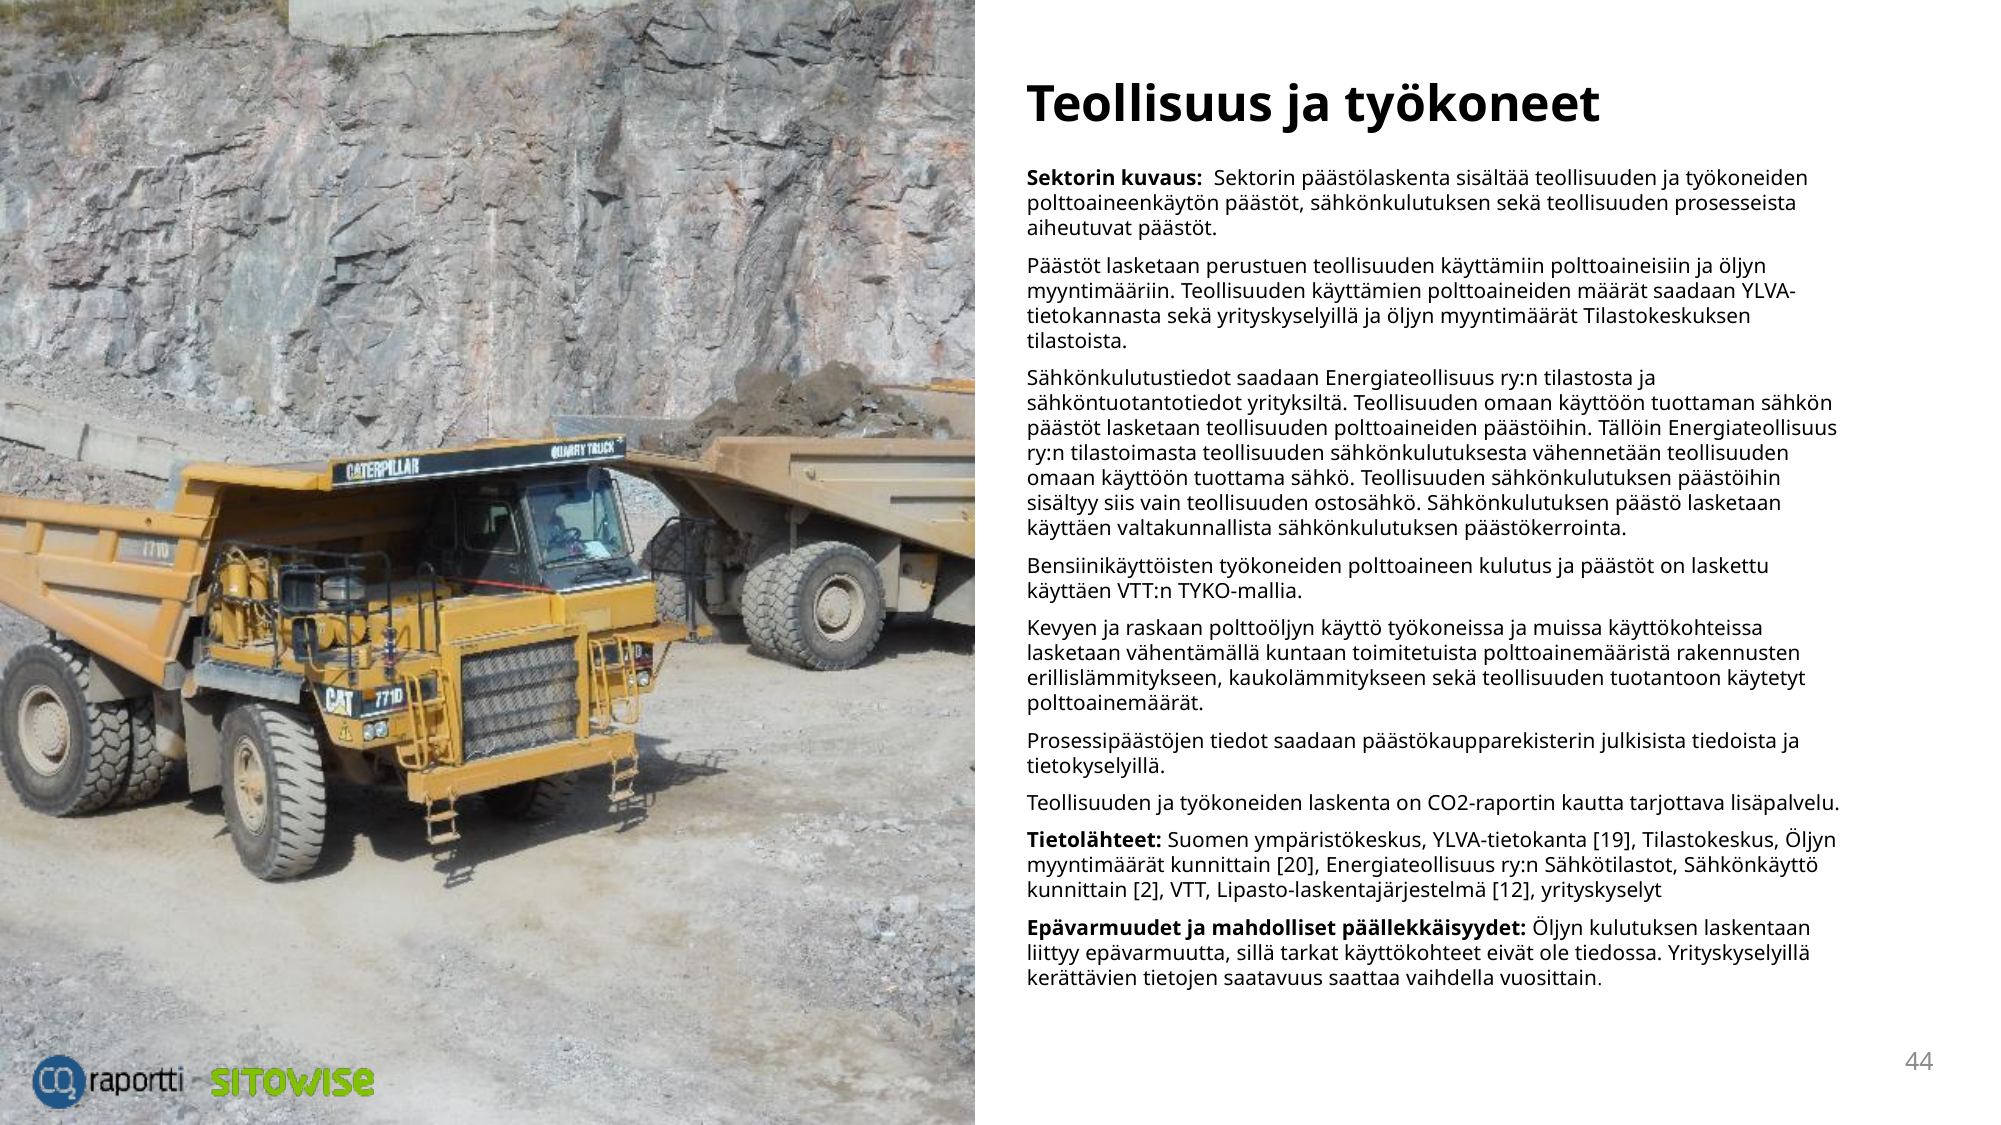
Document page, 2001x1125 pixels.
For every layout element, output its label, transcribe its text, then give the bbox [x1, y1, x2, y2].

picture [0, 0, 975, 1125]
text_box Sektorin kuvaus: Sektorin päästölaskenta sisältää teollisuuden ja työkoneiden polttoaineenkäytön päästöt, sähkönkulutuksen sekä teollisuuden prosesseista aiheutuvat päästöt. Päästöt lasketaan perustuen teollisuuden käyttämiin polttoaineisiin ja öljyn myyntimääriin. Teollisuuden käyttämien polttoaineiden määrät saadaan YLVA-tietokannasta sekä yrityskyselyillä ja öljyn myyntimäärät Tilastokeskuksen tilastoista. Sähkönkulutustiedot saadaan Energiateollisuus ry:n tilastosta ja sähköntuotantotiedot yrityksiltä. Teollisuuden omaan käyttöön tuottaman sähkön päästöt lasketaan teollisuuden polttoaineiden päästöihin. Tällöin Energiateollisuus ry:n tilastoimasta teollisuuden sähkönkulutuksesta vähennetään teollisuuden omaan käyttöön tuottama sähkö. Teollisuuden sähkönkulutuksen päästöihin sisältyy siis vain teollisuuden ostosähkö. Sähkönkulutuksen päästö lasketaan käyttäen valtakunnallista sähkönkulutuksen päästökerrointa. Bensiinikäyttöisten työkoneiden polttoaineen kulutus ja päästöt on laskettu käyttäen VTT:n TYKO-mallia. Kevyen ja raskaan polttoöljyn käyttö työkoneissa ja muissa käyttökohteissa lasketaan vähentämällä kuntaan toimitetuista polttoainemääristä rakennusten erillislämmitykseen, kaukolämmitykseen sekä teollisuuden tuotantoon käytetyt polttoainemäärät. Prosessipäästöjen tiedot saadaan päästökaupparekisterin julkisista tiedoista ja tietokyselyillä. Teollisuuden ja työkoneiden laskenta on CO2-raportin kautta tarjottava lisäpalvelu. Tietolähteet: Suomen ympäristökeskus, YLVA-tietokanta [19], Tilastokeskus, Öljyn myyntimäärät kunnittain [20], Energiateollisuus ry:n Sähkötilastot, Sähkönkäyttö kunnittain [2], VTT, Lipasto-laskentajärjestelmä [12], yrityskyselyt Epävarmuudet ja mahdolliset päällekkäisyydet: Öljyn kulutuksen laskentaan liittyy epävarmuutta, sillä tarkat käyttökohteet eivät ole tiedossa. Yrityskyselyillä kerättävien tietojen saatavuus saattaa vaihdella vuosittain. [1012, 157, 1863, 1055]
text_box Teollisuus ja työkoneet [1012, 70, 1863, 157]
text_box 44 [1889, 1033, 1949, 1093]
